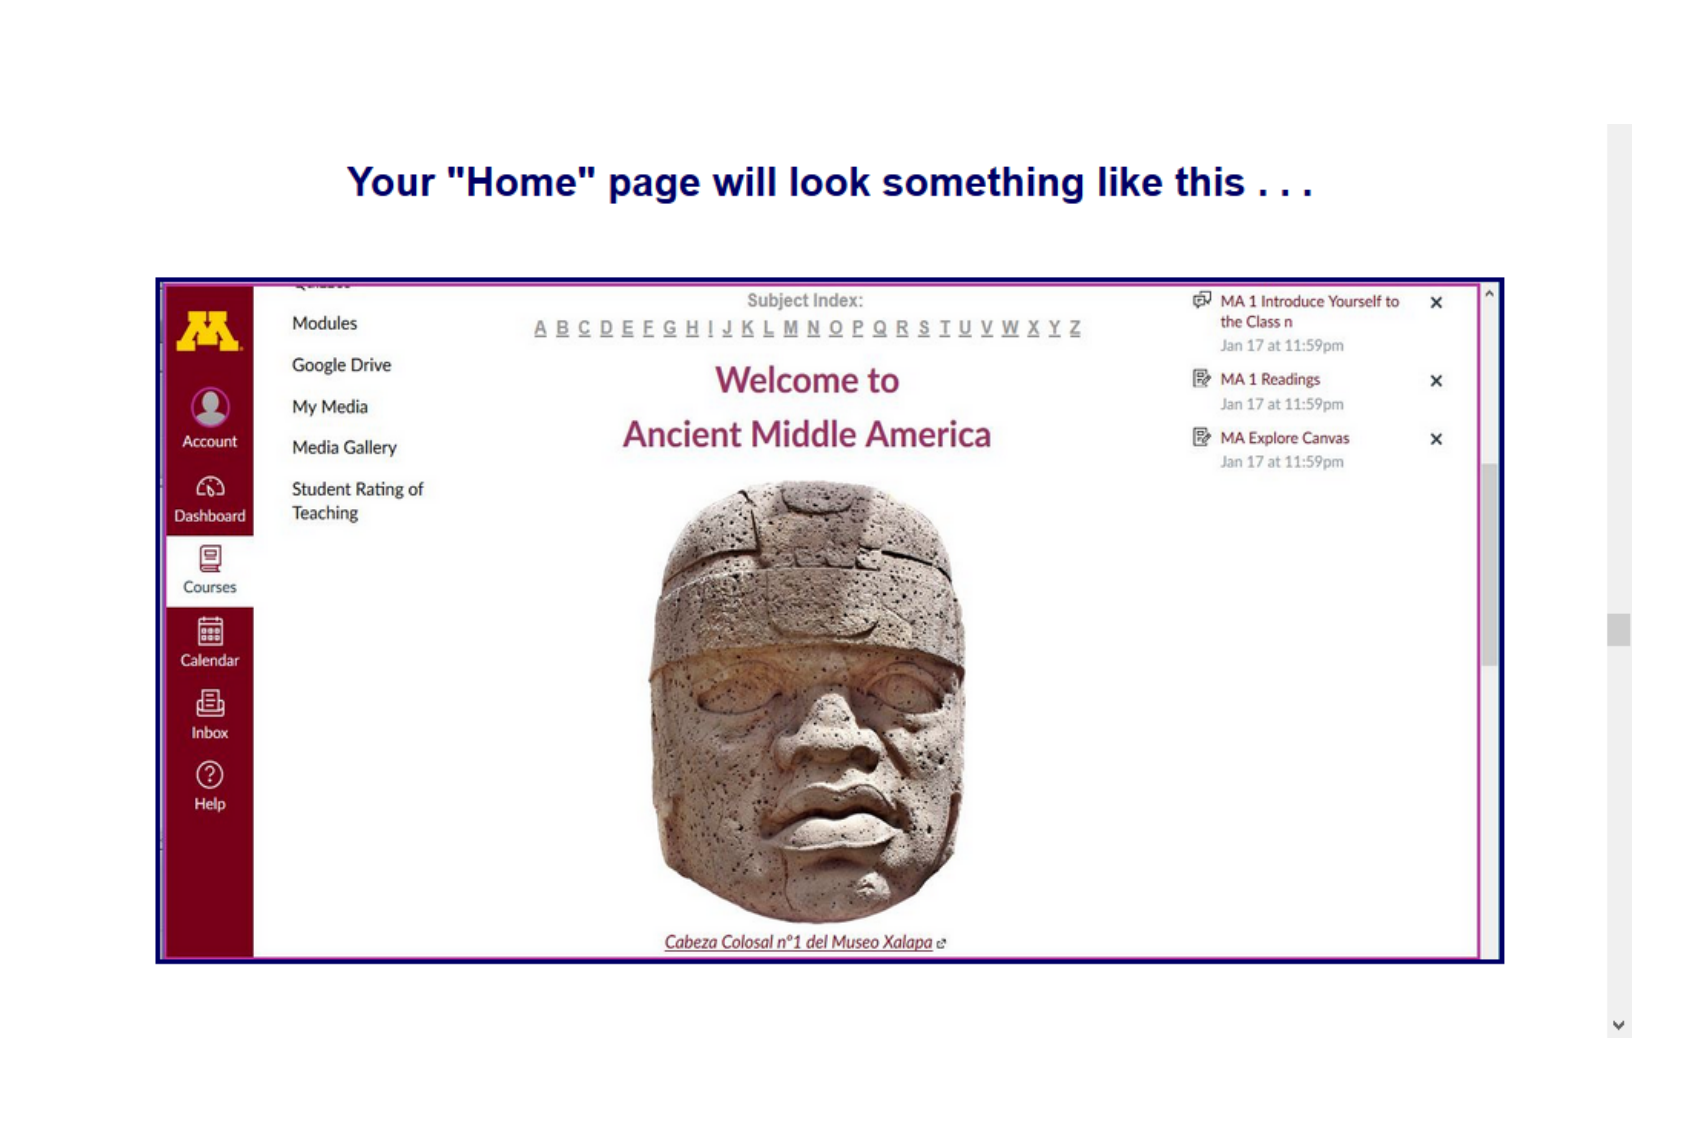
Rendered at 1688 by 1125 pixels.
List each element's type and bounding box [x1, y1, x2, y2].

picture [55, 124, 1632, 1038]
